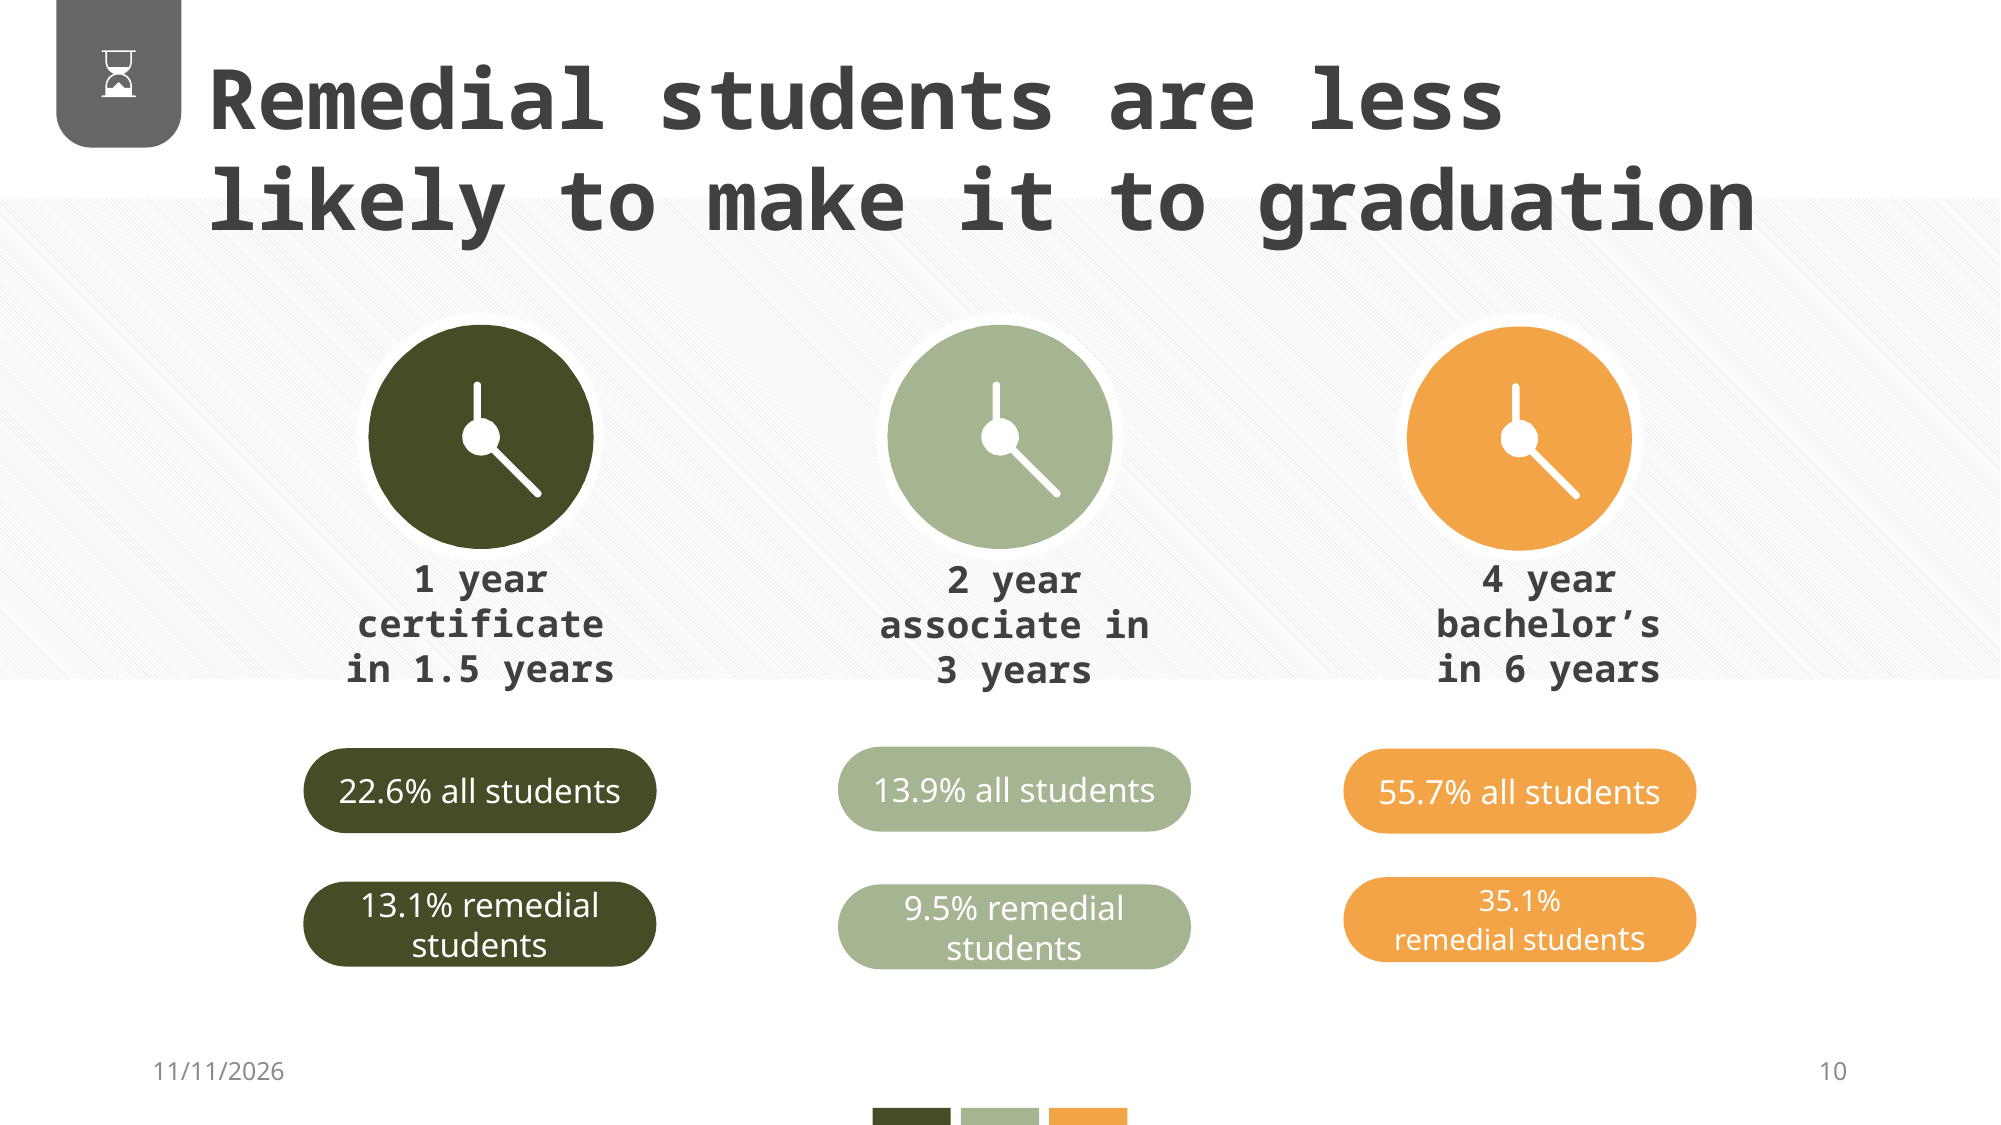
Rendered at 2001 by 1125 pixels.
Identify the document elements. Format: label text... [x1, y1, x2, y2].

text_box [101, 50, 136, 98]
text_box 4 year bachelor’s in 6 years [1407, 554, 1691, 691]
text_box [1406, 326, 1632, 551]
text_box 13.1% remedial students [302, 880, 658, 968]
text_box [875, 312, 1125, 555]
slide_number 10 [1412, 1042, 1863, 1103]
text_box 35.1% remedial students [1342, 876, 1698, 964]
text_box 13.9% all students [836, 745, 1193, 833]
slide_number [137, 1042, 588, 1103]
text_box [887, 324, 1113, 549]
text_box [368, 324, 594, 549]
text_box 22.6% all students [302, 747, 658, 835]
text_box Remedial students are less likely to make it to graduation [207, 46, 1793, 247]
text_box 9.5% remedial students [836, 883, 1193, 971]
text_box [355, 312, 605, 554]
text_box 55.7% all students [1342, 747, 1698, 835]
text_box 1 year certificate in 1.5 years [338, 554, 623, 691]
text_box [55, 0, 183, 149]
text_box 2 year associate in 3 years [872, 555, 1157, 691]
text_box [0, 197, 2000, 680]
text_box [872, 1107, 1128, 1125]
text_box [1395, 312, 1645, 554]
